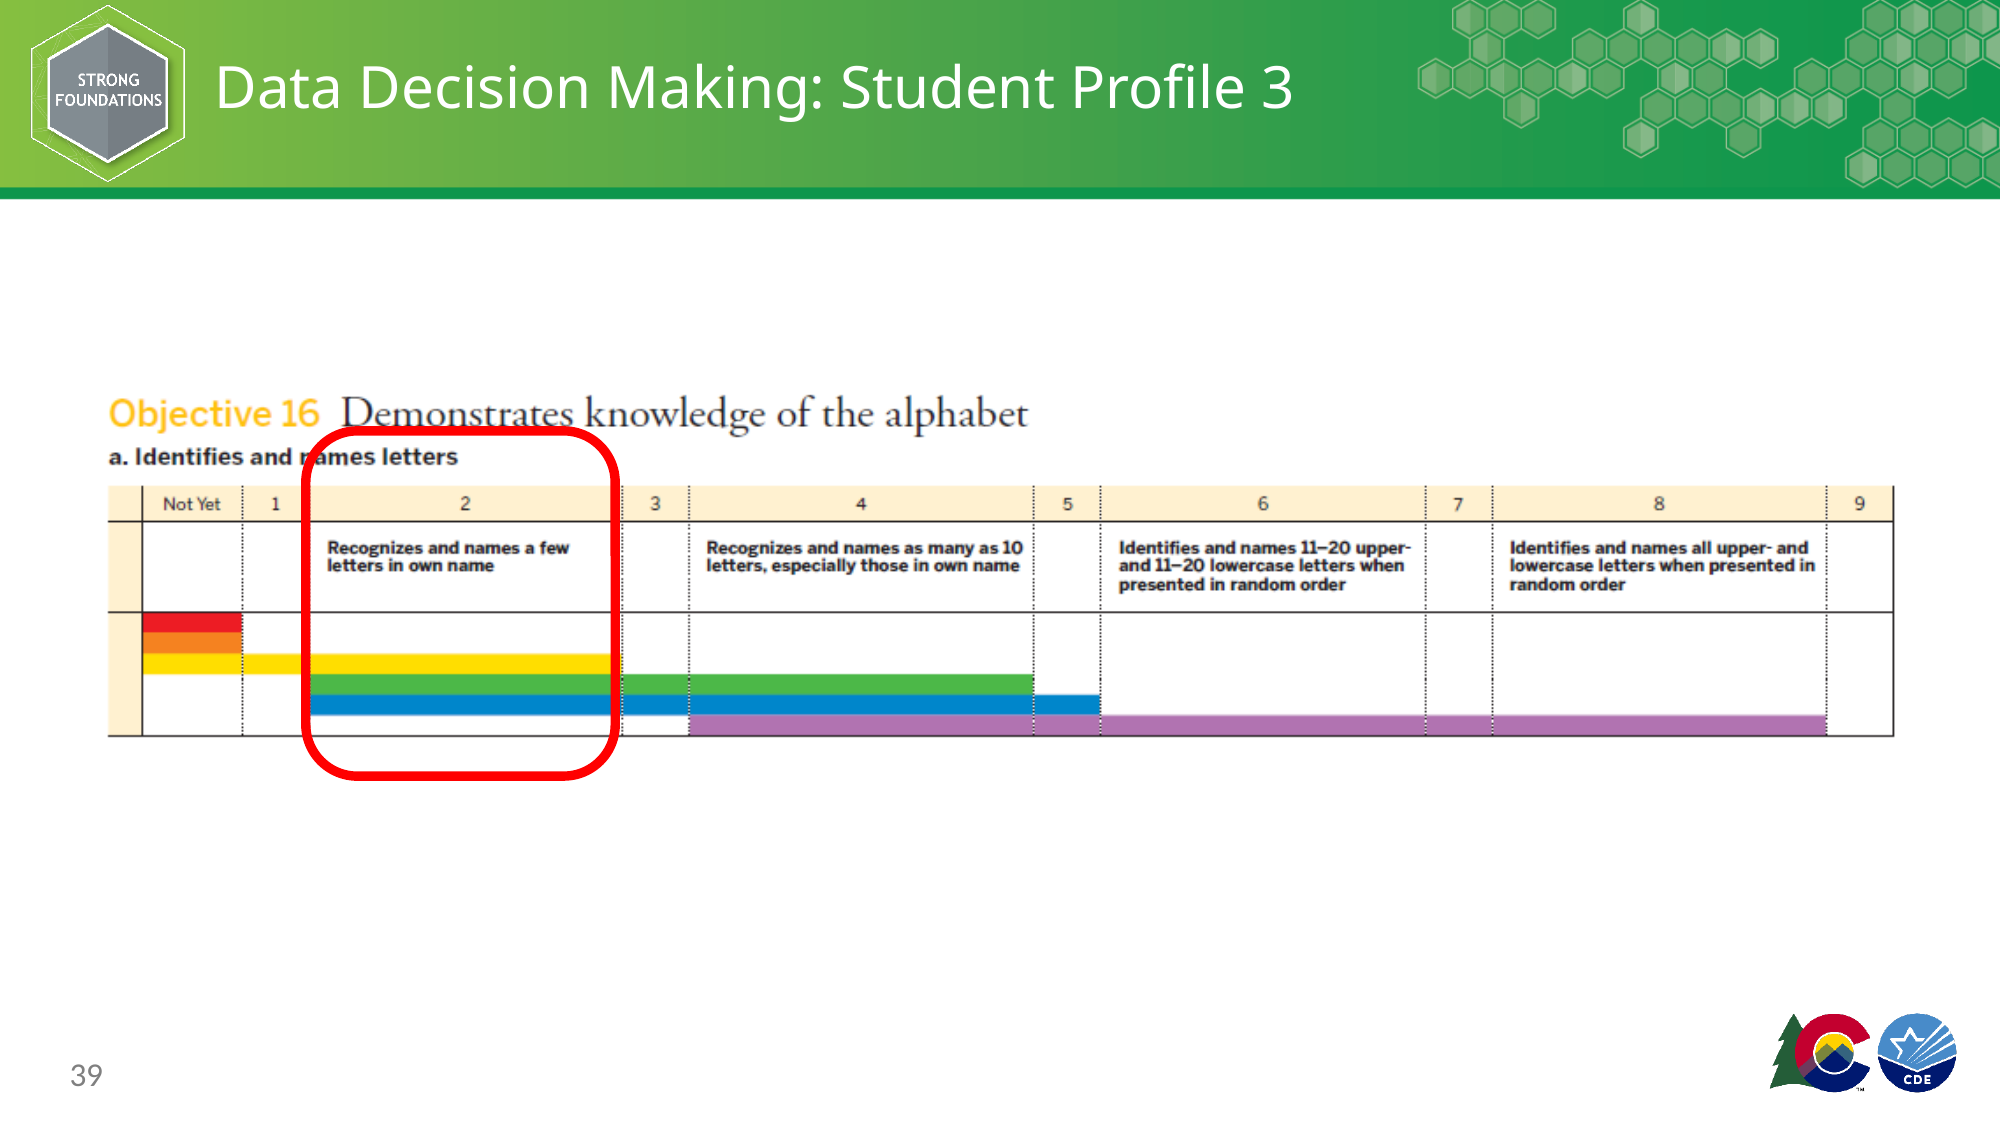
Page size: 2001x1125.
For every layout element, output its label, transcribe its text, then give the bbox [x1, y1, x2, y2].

slide_number 39 [54, 1042, 505, 1103]
title Data Decision Making: Student Profile 3 [214, 58, 1396, 182]
picture [31, 367, 1968, 757]
picture [1768, 1012, 1957, 1093]
text_box [315, 757, 606, 778]
picture [0, 0, 2000, 200]
